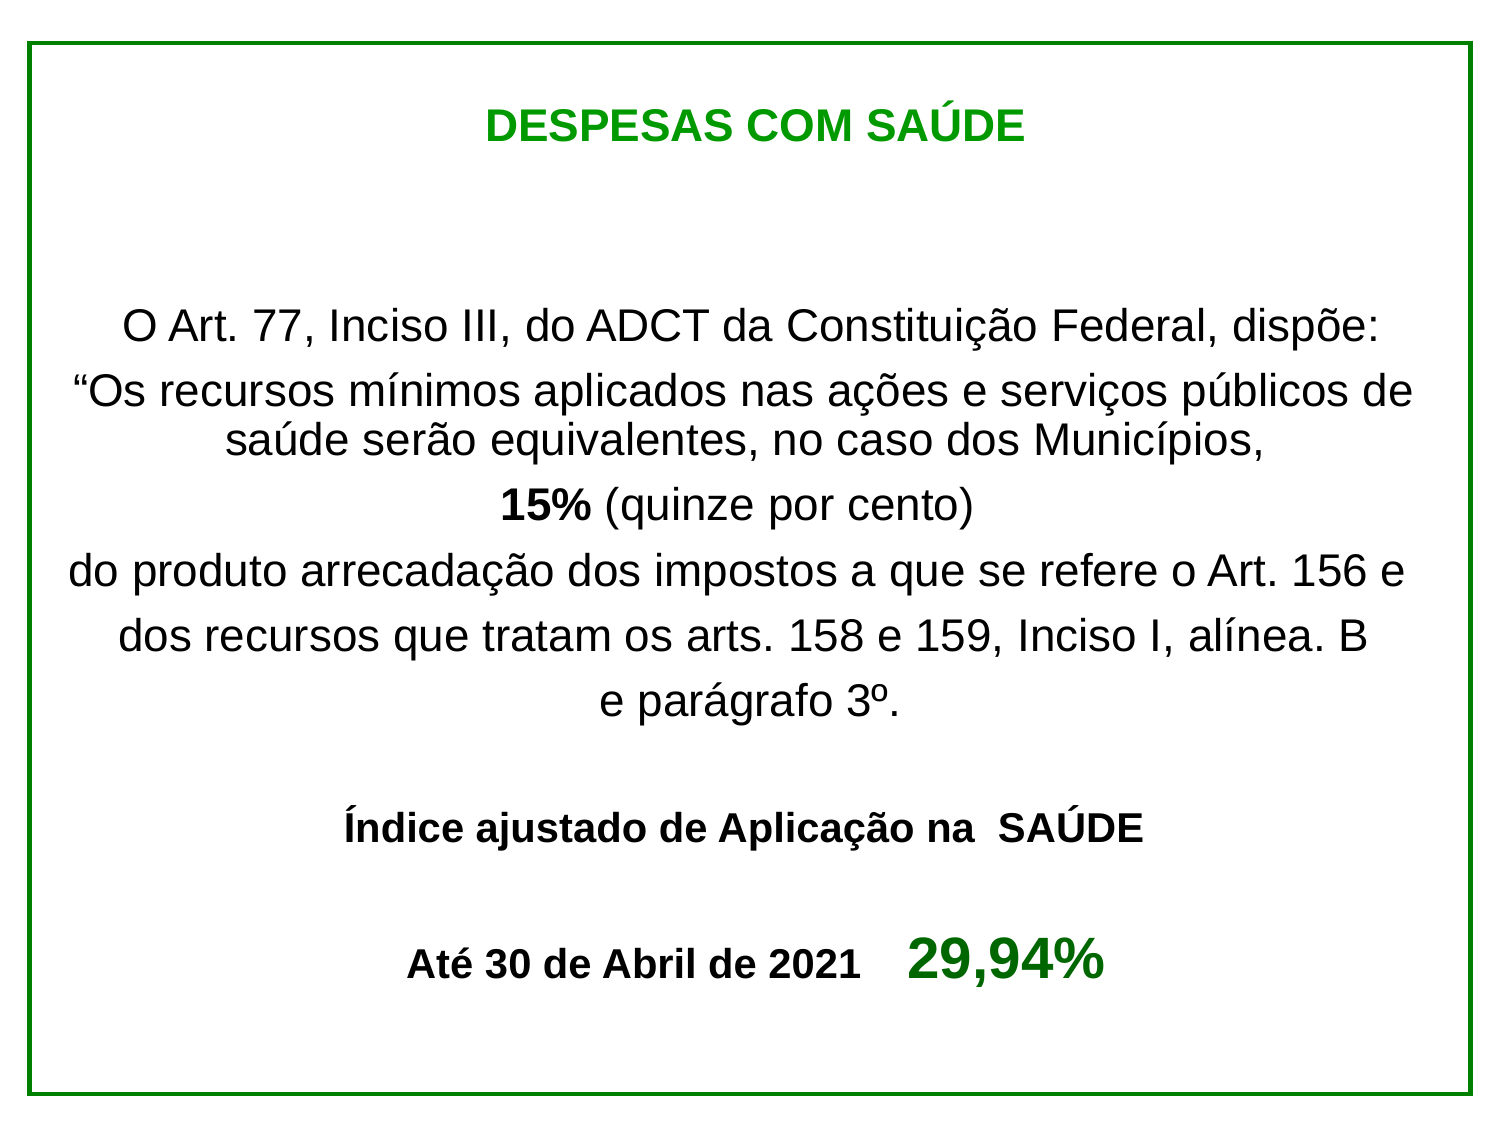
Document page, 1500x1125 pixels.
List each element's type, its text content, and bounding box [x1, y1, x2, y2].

text_box DESPESAS COM SAÚDE [147, 42, 1365, 158]
list O Art. 77, Inciso III, do ADCT da Constituição Federal, dispõe: “Os recursos mínimos aplicados nas ações e serviços públicos de saúde serão equivalentes, no caso dos Municípios, 15% (quinze por cento) do produto arrecadação dos impostos a que se refere o Art. 156 e dos recursos que tratam os arts. 158 e 159, Inciso I, alínea. B e parágrafo 3º. Índice ajustado de Aplicação na SAÚDE Até 30 de Abril de 2021 29,94% [41, 233, 1447, 1125]
text_box [29, 42, 1471, 1094]
